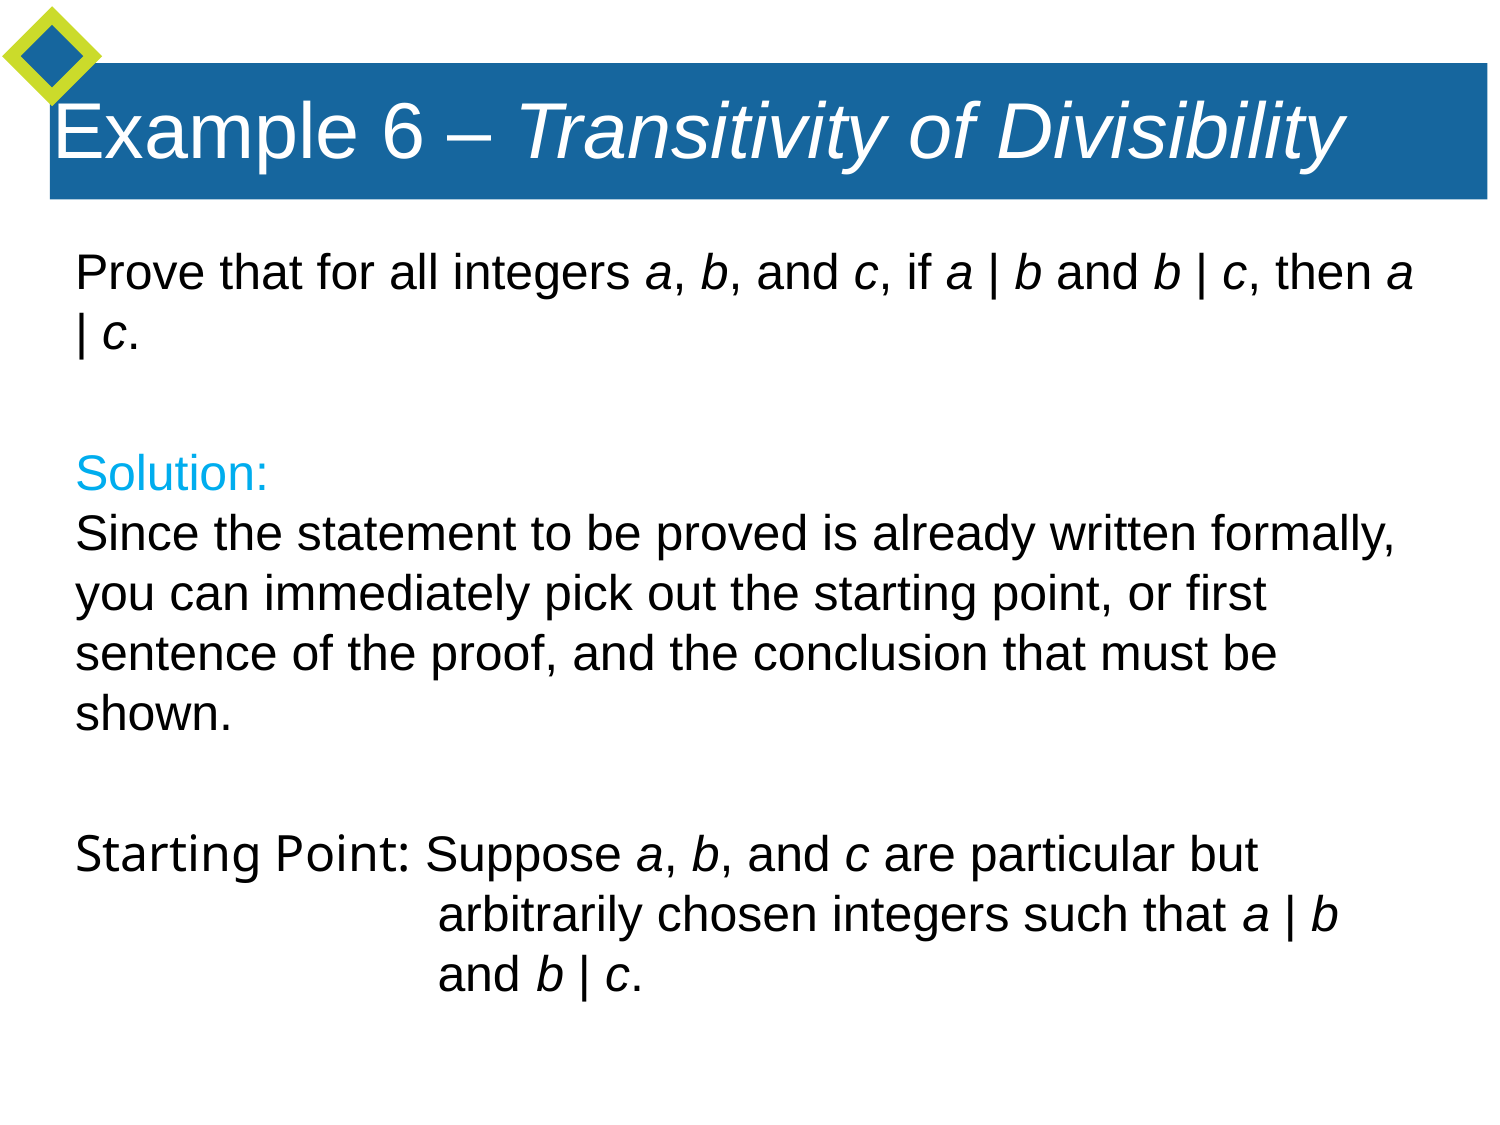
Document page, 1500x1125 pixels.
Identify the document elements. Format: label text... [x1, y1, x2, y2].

title Example 6 – Transitivity of Divisibility [52, 33, 1403, 221]
list Prove that for all integers a, b, and c, if a | b and b | c, then a | c. Solution: Since the statement to be proved is already written formally, you can immediately pick out the starting point, or first sentence of the proof, and the conclusion that must be shown. Starting Point: Suppose a, b, and c are particular but arbitrarily chosen integers such that a | b and b | c. [75, 239, 1425, 1103]
